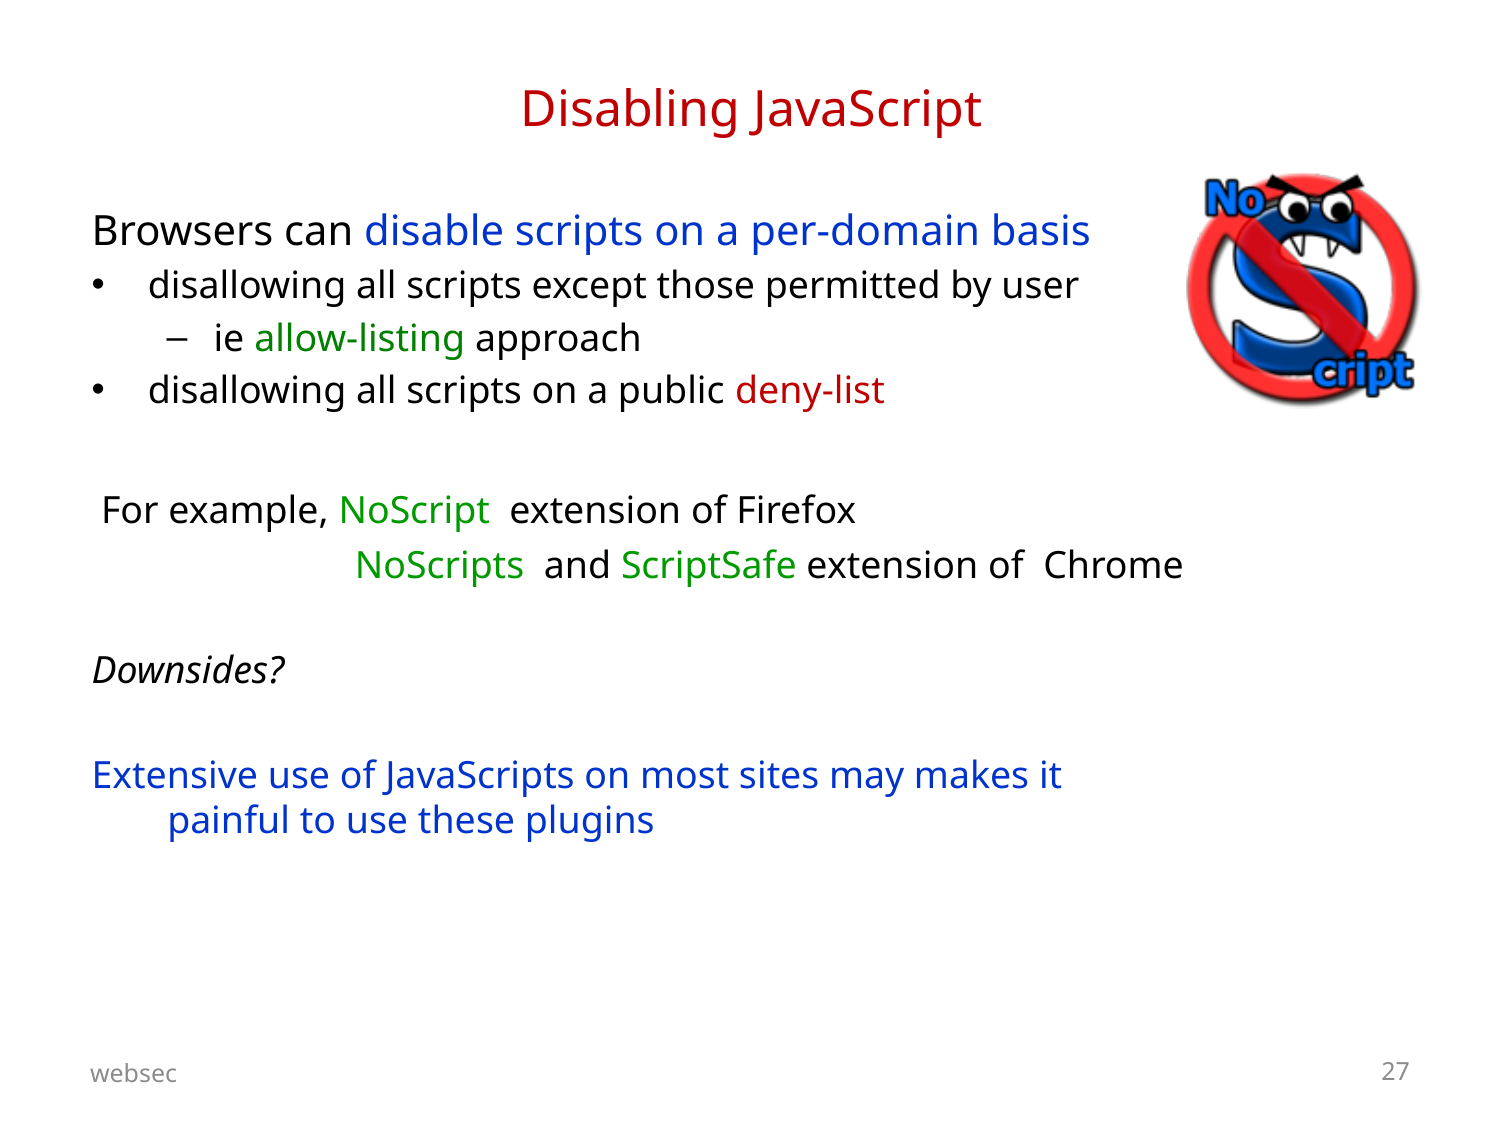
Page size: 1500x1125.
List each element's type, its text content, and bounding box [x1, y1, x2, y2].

slide_number 27 [1074, 1042, 1425, 1103]
list Browsers can disable scripts on a per-domain basis disallowing all scripts except those permitted by user ie allow-listing approach disallowing all scripts on a public deny-list For example, NoScript extension of Firefox NoScripts and ScriptSafe extension of Chrome Downsides? Extensive use of JavaScripts on most sites may makes it painful to use these plugins [76, 196, 1427, 994]
title Disabling JavaScript [76, 30, 1427, 183]
picture [1185, 172, 1422, 410]
slide_number websec [75, 1042, 425, 1103]
